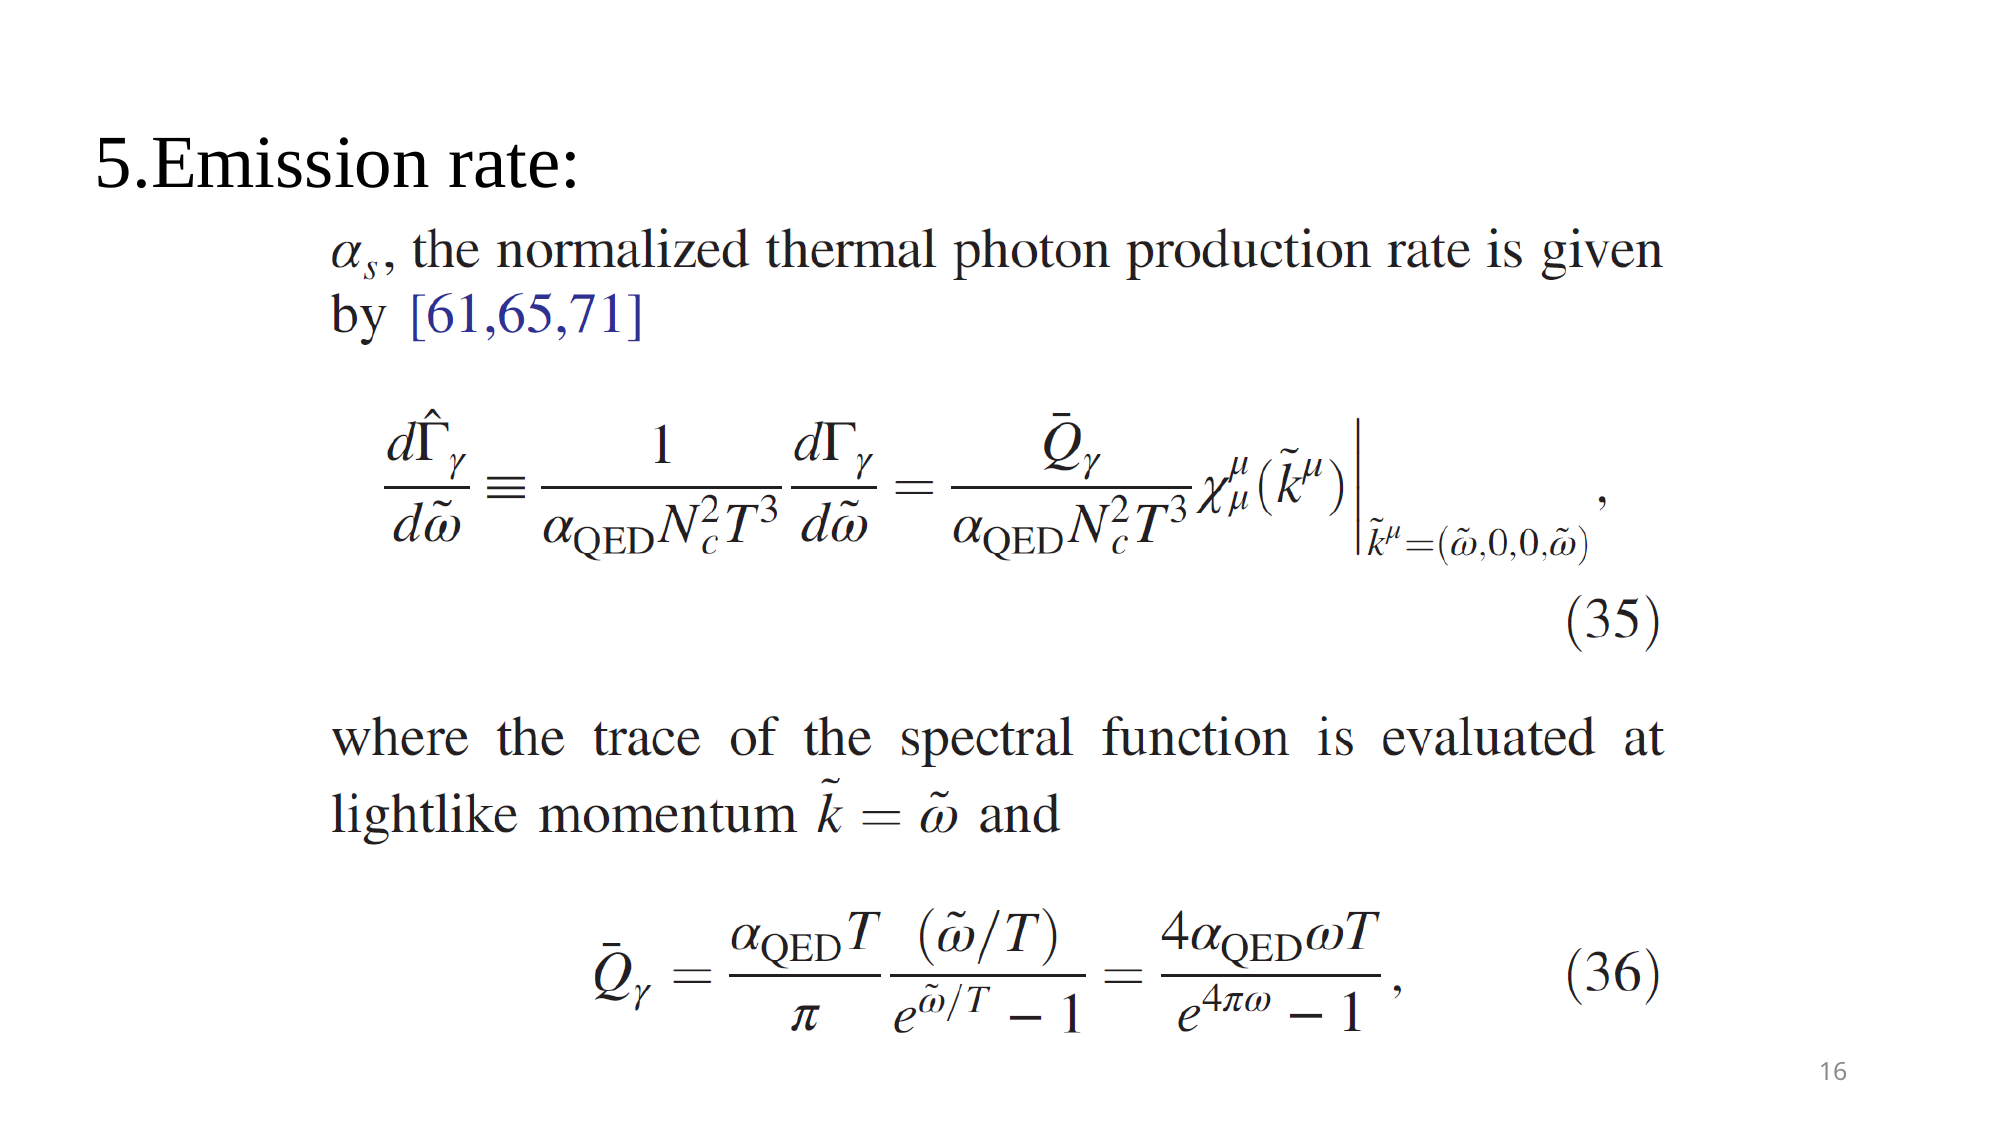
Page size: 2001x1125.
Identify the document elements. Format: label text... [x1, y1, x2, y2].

picture [292, 221, 1707, 1053]
text_box 5.Emission rate: [80, 104, 880, 260]
slide_number 16 [1412, 1042, 1863, 1103]
